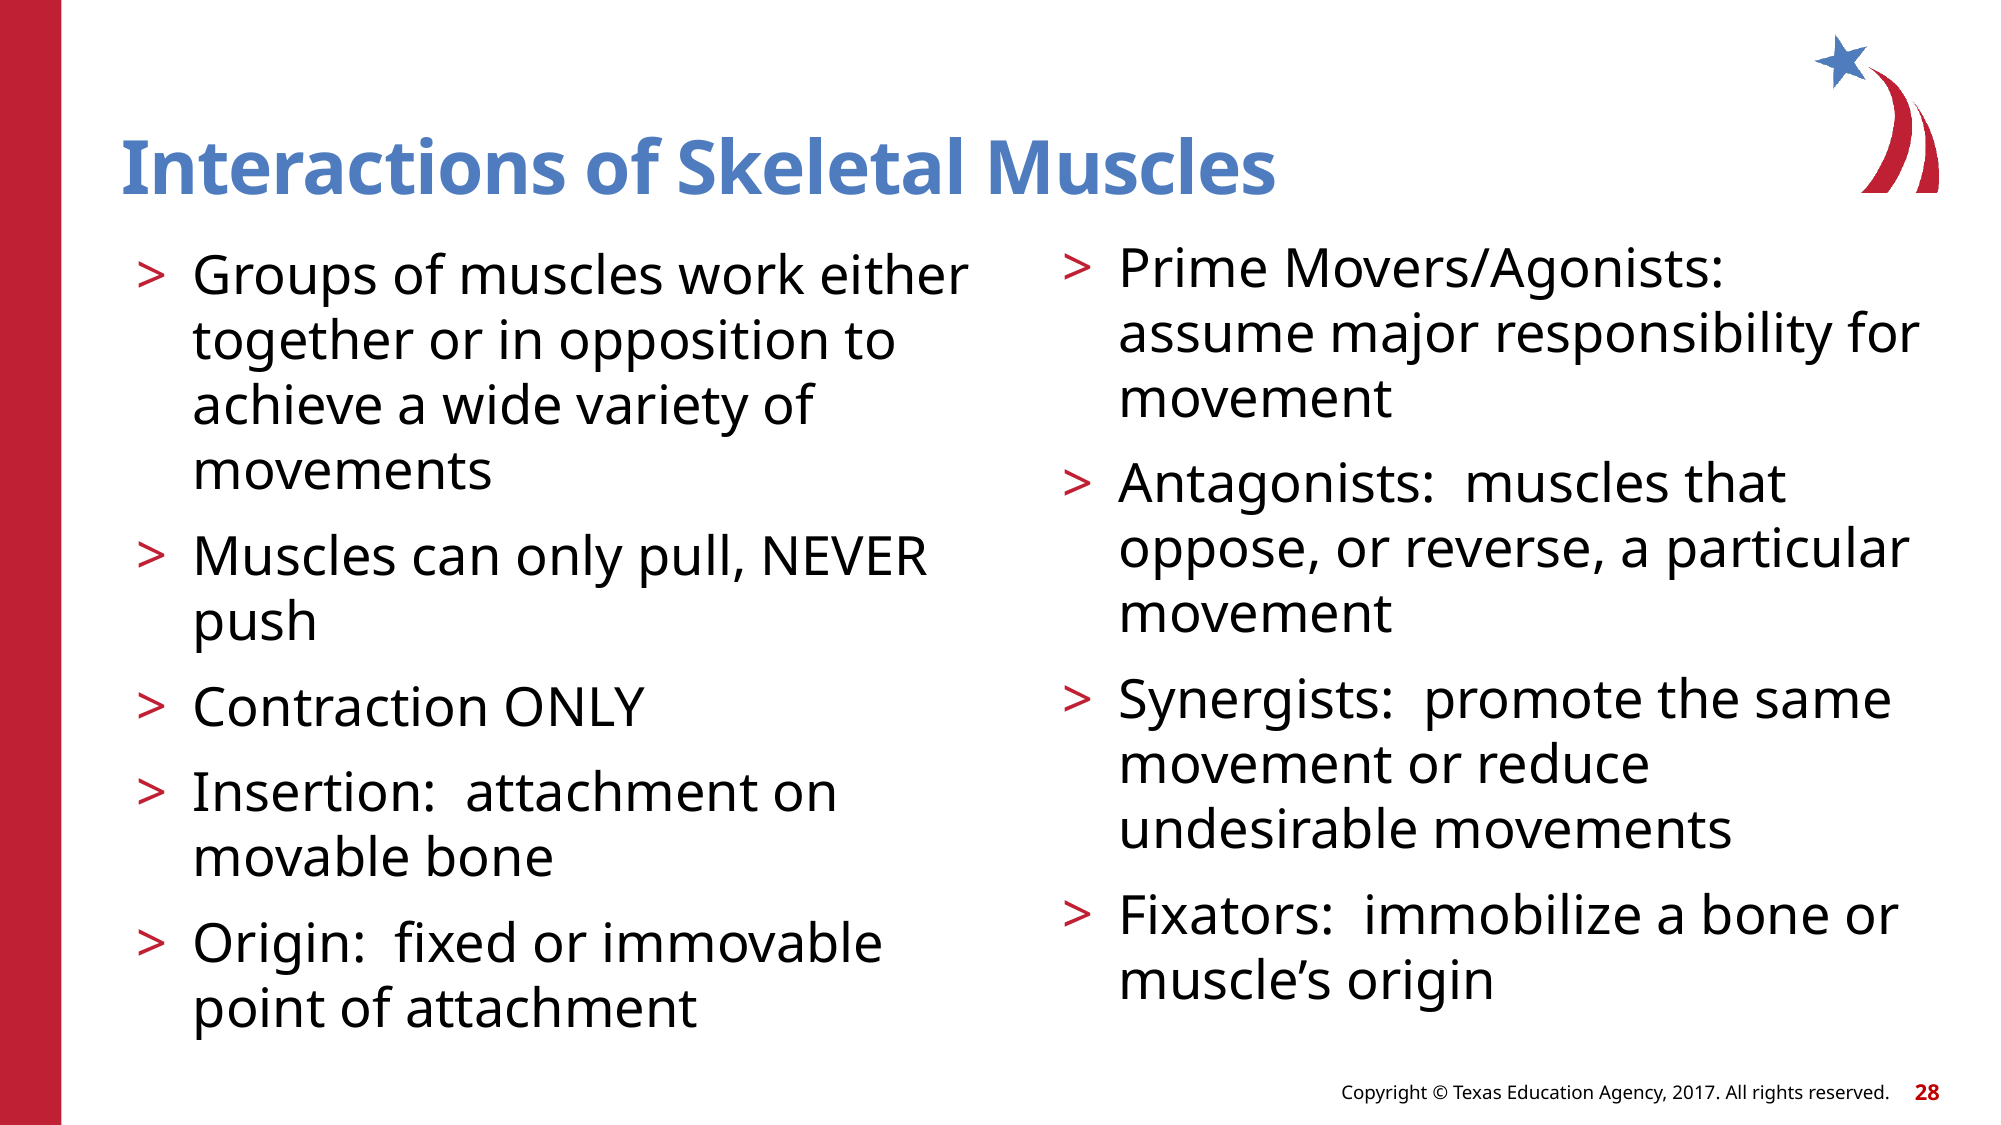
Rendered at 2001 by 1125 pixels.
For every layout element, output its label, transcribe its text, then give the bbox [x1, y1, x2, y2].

title Interactions of Skeletal Muscles [121, 66, 1772, 211]
list Groups of muscles work either together or in opposition to achieve a wide variety of movements Muscles can only pull, NEVER push Contraction ONLY Insertion: attachment on movable bone Origin: fixed or immovable point of attachment [121, 233, 996, 1010]
list Prime Movers/Agonists: assume major responsibility for movement Antagonists: muscles that oppose, or reverse, a particular movement Synergists: promote the same movement or reduce undesirable movements Fixators: immobilize a bone or muscle’s origin [1062, 233, 1937, 1010]
picture [1814, 34, 1939, 193]
